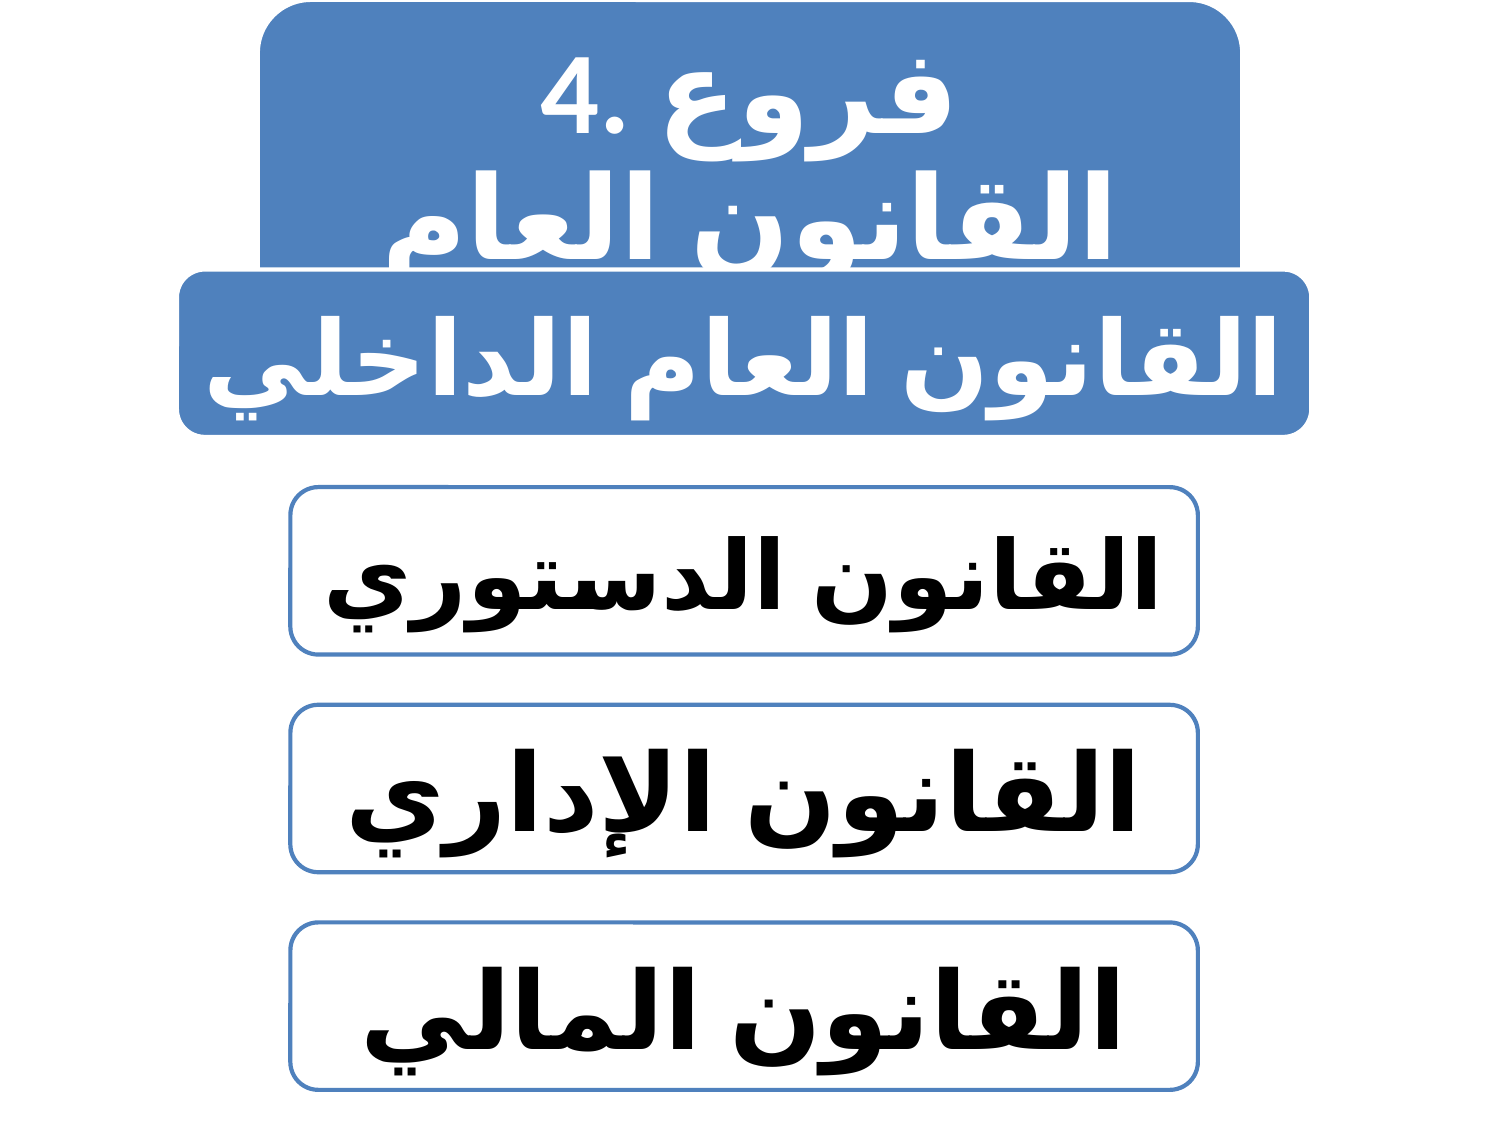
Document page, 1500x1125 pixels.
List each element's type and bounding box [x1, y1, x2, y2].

text_box [257, 0, 1243, 267]
text_box [34, 269, 1454, 1091]
